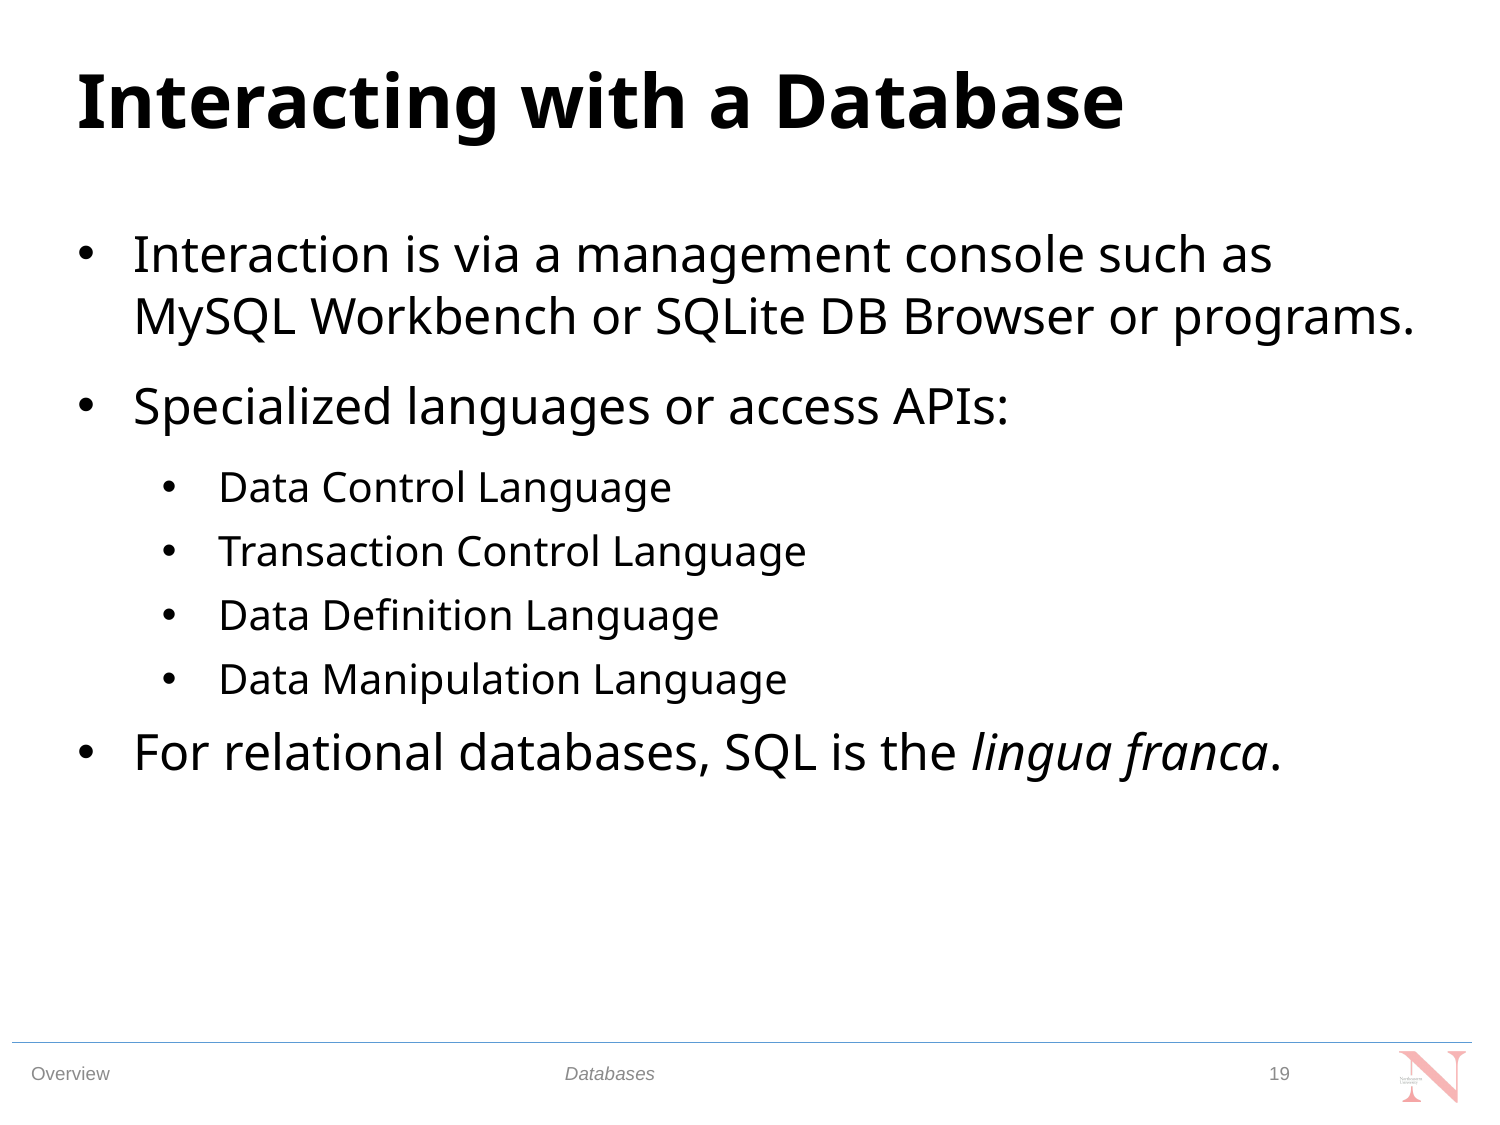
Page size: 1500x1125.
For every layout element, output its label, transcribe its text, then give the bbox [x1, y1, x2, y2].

slide_number 19 [1148, 1042, 1306, 1103]
title Interacting with a Database [62, 24, 1438, 184]
list Interaction is via a management console such as MySQL Workbench or SQLite DB Browser or programs. Specialized languages or access APIs: Data Control Language Transaction Control Language Data Definition Language Data Manipulation Language For relational databases, SQL is the lingua franca. [62, 212, 1438, 1014]
footer Overview [16, 1042, 523, 1103]
slide_number Databases [549, 1042, 988, 1103]
